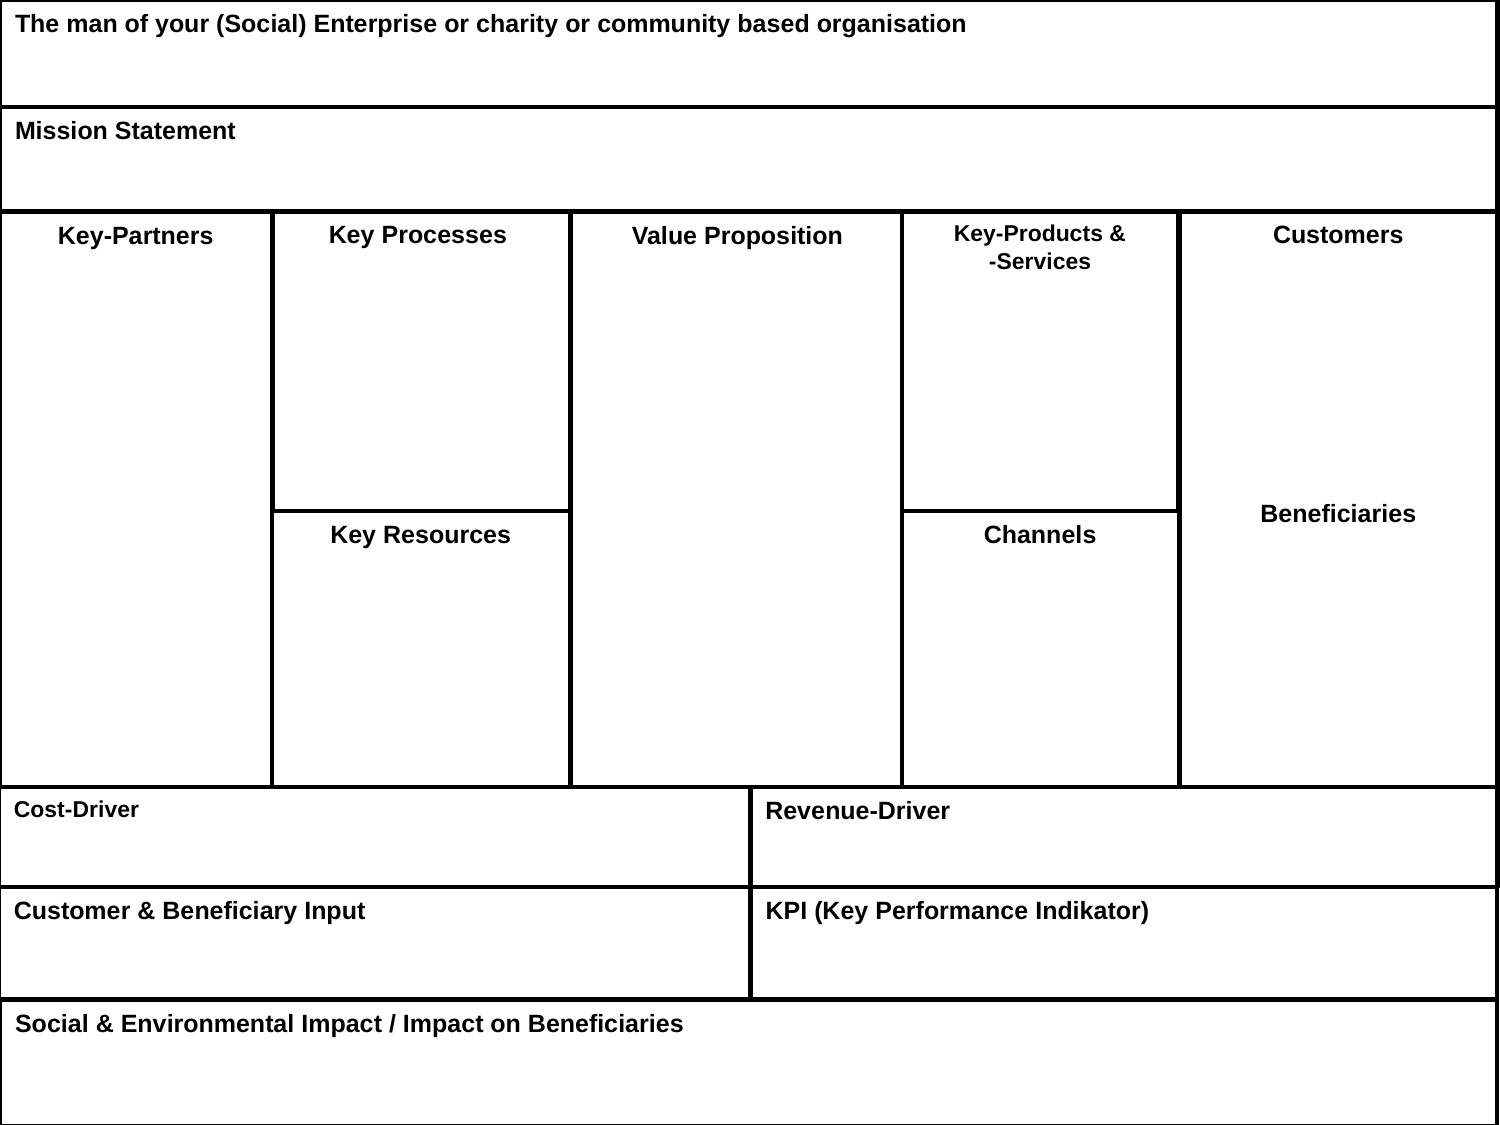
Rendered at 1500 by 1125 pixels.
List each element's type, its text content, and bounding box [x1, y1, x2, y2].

text_box Key Resources [271, 510, 571, 788]
text_box Key Processes [272, 211, 571, 510]
text_box Cost-Driver [0, 787, 750, 886]
text_box Channels [901, 510, 1179, 786]
text_box Value Proposition [571, 211, 901, 788]
text_box Mission Statement [0, 108, 1498, 211]
text_box Customers Beneficiaries [1179, 211, 1498, 786]
text_box Key-Products & -Services [901, 211, 1179, 510]
text_box Key-Partners [0, 211, 272, 787]
text_box The man of your (Social) Enterprise or charity or community based organisation [0, 0, 1498, 108]
text_box Revenue-Driver [750, 786, 1498, 886]
text_box Customer & Beneficiary Input [0, 886, 750, 999]
text_box KPI (Key Performance Indikator) [750, 886, 1498, 999]
text_box Social & Environmental Impact / Impact on Beneficiaries [0, 999, 1498, 1125]
